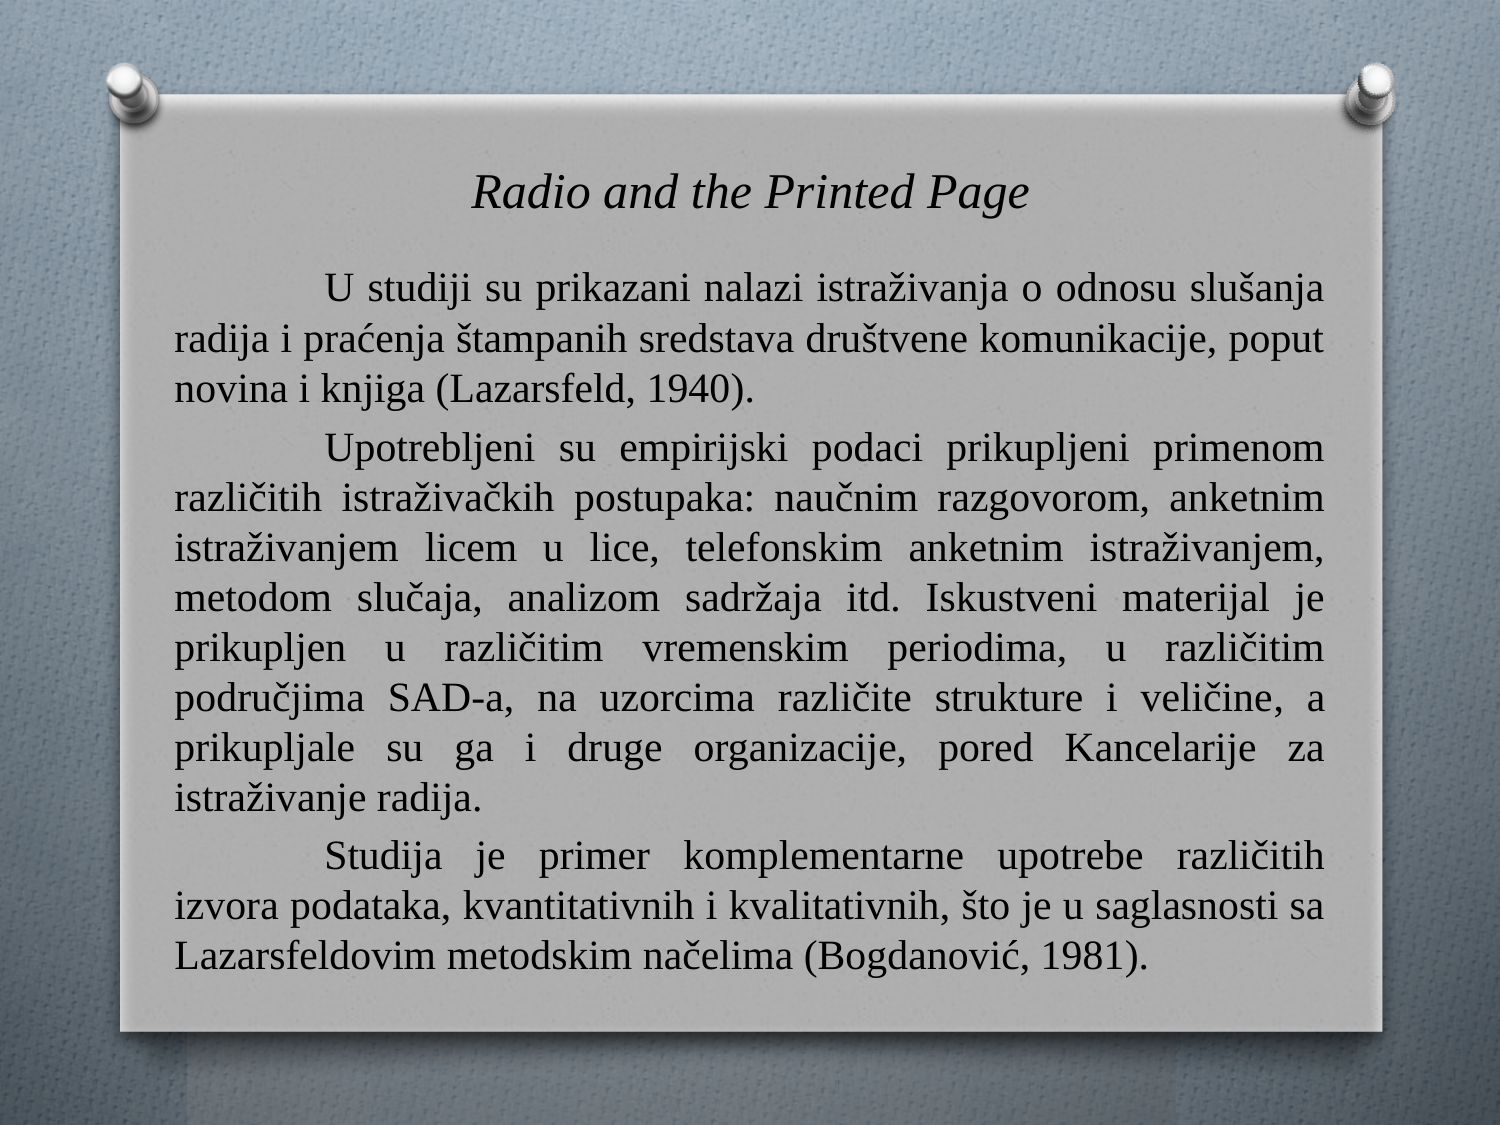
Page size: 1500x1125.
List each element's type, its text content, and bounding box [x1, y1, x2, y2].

list U studiji su prikazani nalazi istraživanja o odnosu slušanja radija i praćenja štampanih sredstava društvene komunikacije, poput novina i knjiga (Lazarsfeld, 1940). Upotrebljeni su empirijski podaci prikupljeni primenom različitih istraživačkih postupaka: naučnim razgovorom, anketnim istraživanjem licem u lice, telefonskim anketnim istraživanjem, metodom slučaja, analizom sadržaja itd. Iskustveni materijal je prikupljen u različitim vremenskim periodima, u različitim područjima SAD-a, na uzorcima različite strukture i veličine, a prikupljale su ga i druge organizacije, pored Kancelarije za istraživanje radija. Studija je primer komplementarne upotrebe različitih izvora podataka, kvantitativnih i kvalitativnih, što je u saglasnosti sa Lazarsfeldovim metodskim načelima (Bogdanović, 1981). [159, 243, 1341, 1000]
picture [75, 31, 197, 152]
title Radio and the Printed Page [179, 133, 1323, 243]
picture [1317, 35, 1439, 156]
